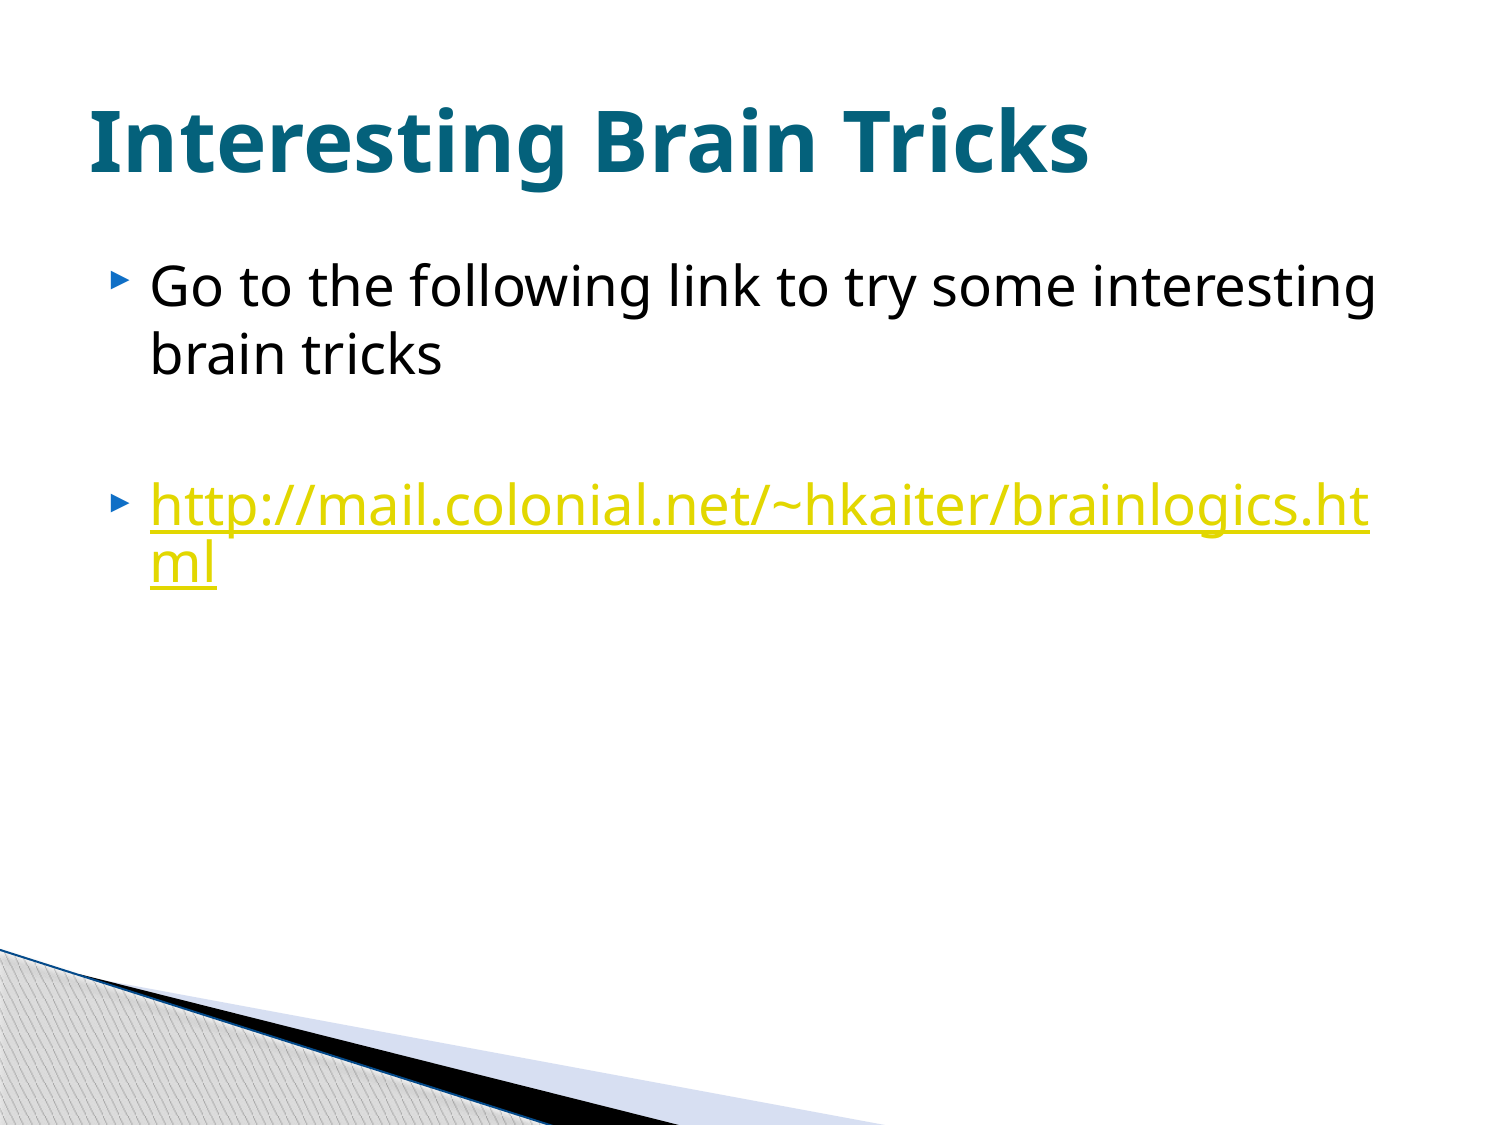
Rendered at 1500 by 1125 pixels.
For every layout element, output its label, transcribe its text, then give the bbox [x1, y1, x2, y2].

title Interesting Brain Tricks [75, 45, 1425, 233]
list Go to the following link to try some interesting brain tricks http://mail.colonial.net/~hkaiter/brainlogics.html [75, 243, 1425, 986]
